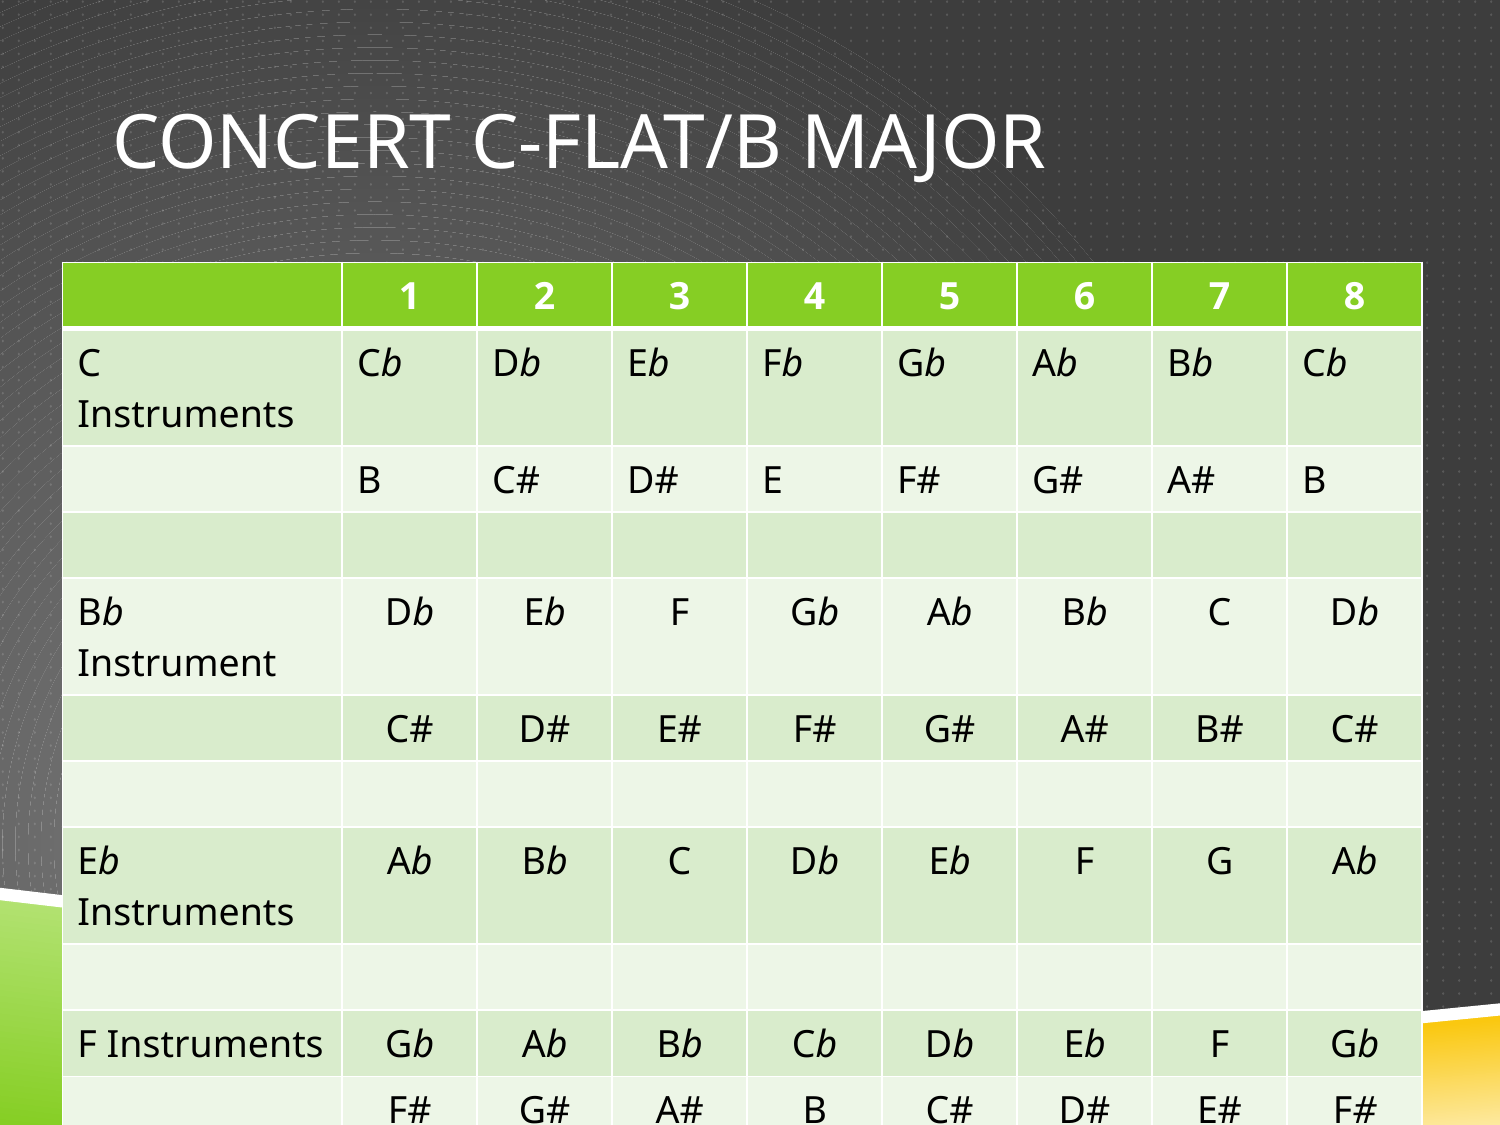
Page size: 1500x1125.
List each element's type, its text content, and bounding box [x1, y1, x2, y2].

table_cell F# [883, 447, 1016, 511]
table_cell [63, 696, 341, 760]
table_cell [883, 513, 1016, 577]
table_cell [1153, 762, 1286, 826]
table_cell E# [1153, 1077, 1286, 1125]
table_cell G [1153, 828, 1286, 943]
table_cell [343, 945, 476, 1009]
table_cell [1288, 762, 1421, 826]
table_cell [63, 447, 341, 511]
table_cell Gb [1288, 1011, 1421, 1076]
table_cell Eb [1018, 1011, 1151, 1076]
table_cell [1288, 945, 1421, 1009]
table_cell [613, 762, 746, 826]
table_cell Cb [343, 331, 476, 445]
table_cell E# [613, 696, 746, 760]
table_header 3 [613, 263, 746, 326]
table_cell Ab [1288, 828, 1421, 943]
table_cell B [748, 1077, 881, 1125]
table_cell [63, 513, 341, 577]
table_cell [1018, 513, 1151, 577]
title Concert C-flat/B Major [112, 45, 1388, 233]
table_cell D# [1018, 1077, 1151, 1125]
table_cell Db [343, 579, 476, 694]
table_cell Ab [478, 1011, 611, 1076]
table_cell E [748, 447, 881, 511]
table_cell [1153, 945, 1286, 1009]
table_cell [478, 762, 611, 826]
table_cell Fb [748, 331, 881, 445]
table_cell [343, 762, 476, 826]
table_cell Gb [883, 331, 1016, 445]
table_cell Eb [883, 828, 1016, 943]
table_cell F [613, 579, 746, 694]
table_header [63, 263, 341, 326]
table_header 5 [883, 263, 1016, 326]
table_cell Eb Instruments [63, 828, 341, 943]
table_cell C Instruments [63, 331, 341, 445]
table_cell [63, 945, 341, 1009]
table_cell B [1288, 447, 1421, 511]
table_cell Eb [478, 579, 611, 694]
table_cell Db [748, 828, 881, 943]
table_cell D# [613, 447, 746, 511]
table_cell [613, 945, 746, 1009]
table_cell Bb [1153, 331, 1286, 445]
table_cell C [1153, 579, 1286, 694]
table_cell B [343, 447, 476, 511]
table_header 7 [1153, 263, 1286, 326]
table_cell [1288, 513, 1421, 577]
table_cell [748, 762, 881, 826]
table_cell Db [478, 331, 611, 445]
table_cell [1153, 513, 1286, 577]
table_cell Ab [343, 828, 476, 943]
table_cell [63, 762, 341, 826]
table_cell F [1018, 828, 1151, 943]
table_cell F Instruments [63, 1011, 341, 1076]
table_cell F# [748, 696, 881, 760]
table_cell C# [478, 447, 611, 511]
table_cell Bb [1018, 579, 1151, 694]
table_header 1 [343, 263, 476, 326]
table_cell Bb [613, 1011, 746, 1076]
table_cell A# [1153, 447, 1286, 511]
table_cell Ab [1018, 331, 1151, 445]
table_cell [478, 945, 611, 1009]
table_cell F# [1288, 1077, 1421, 1125]
table_cell Ab [883, 579, 1016, 694]
table_header 8 [1288, 263, 1421, 326]
table_cell [748, 945, 881, 1009]
table_cell [63, 1077, 341, 1125]
table_cell Cb [748, 1011, 881, 1076]
table_cell [1018, 762, 1151, 826]
table_cell Db [1288, 579, 1421, 694]
table_cell C [613, 828, 746, 943]
table_cell F [1153, 1011, 1286, 1076]
table_cell [1018, 945, 1151, 1009]
table_cell Gb [748, 579, 881, 694]
table_cell C# [1288, 696, 1421, 760]
table_cell C# [883, 1077, 1016, 1125]
table_cell G# [1018, 447, 1151, 511]
table_cell D# [478, 696, 611, 760]
table_cell Cb [1288, 331, 1421, 445]
table_cell Eb [613, 331, 746, 445]
table_cell Db [883, 1011, 1016, 1076]
table_cell [613, 513, 746, 577]
table_cell A# [613, 1077, 746, 1125]
table_cell Bb Instrument [63, 579, 341, 694]
table_cell [748, 513, 881, 577]
table_cell C# [343, 696, 476, 760]
table_cell [883, 762, 1016, 826]
table_header 4 [748, 263, 881, 326]
table_cell Gb [343, 1011, 476, 1076]
table_cell G# [883, 696, 1016, 760]
table_header 6 [1018, 263, 1151, 326]
table_cell [478, 513, 611, 577]
table_cell [343, 513, 476, 577]
table_cell [883, 945, 1016, 1009]
table_cell F# [343, 1077, 476, 1125]
table_cell G# [478, 1077, 611, 1125]
table_cell A# [1018, 696, 1151, 760]
table_cell Bb [478, 828, 611, 943]
table_cell B# [1153, 696, 1286, 760]
table_header 2 [478, 263, 611, 326]
